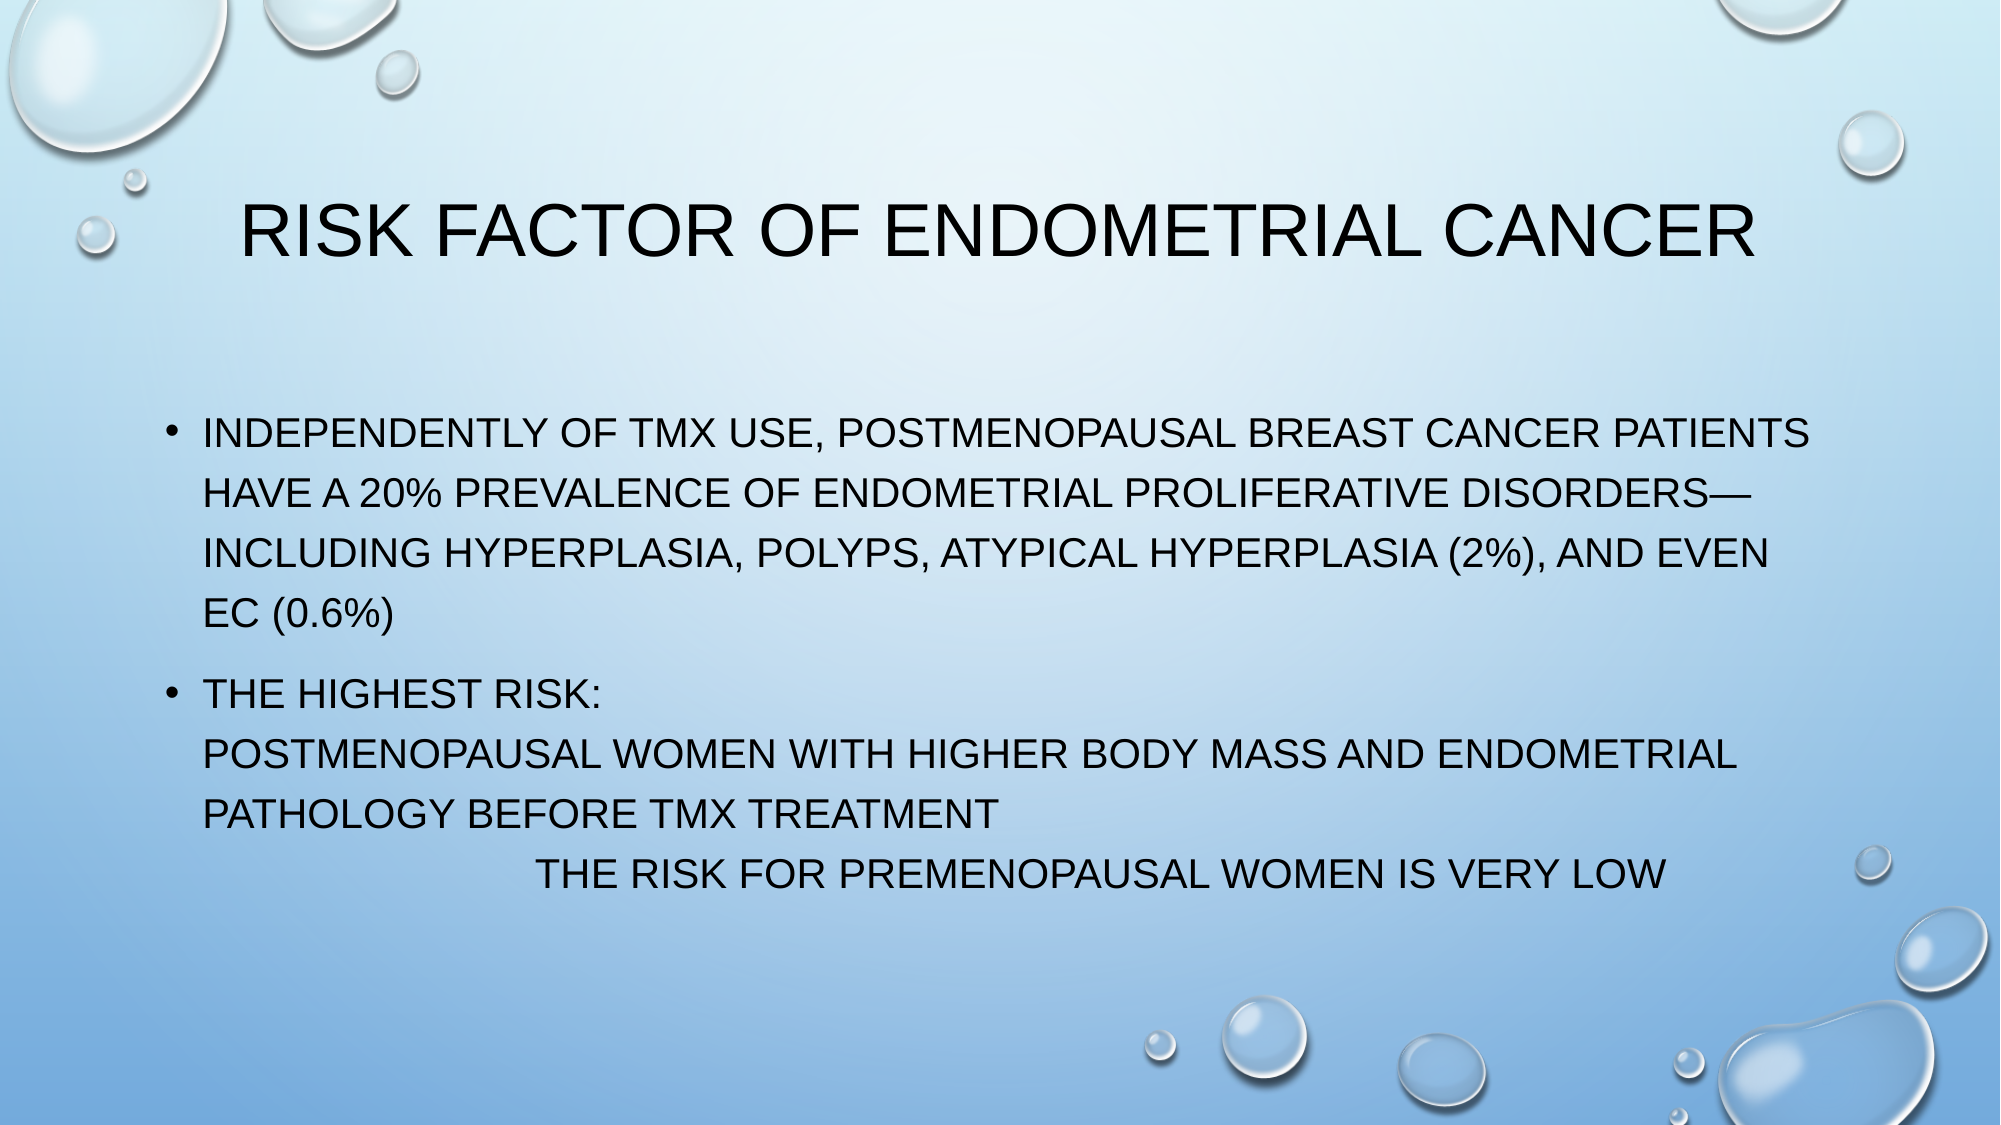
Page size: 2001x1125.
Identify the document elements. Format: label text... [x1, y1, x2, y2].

title Risk factor of Endometrial cancer [149, 101, 1851, 364]
list Independently of TMX use, postmenopausal breast cancer patients have a 20% prevalence of endometrial proliferative disorders—including hyperplasia, polyps, atypical hyperplasia (2%), and even EC (0.6%) The highest risk: postmenopausal women with higher body mass and endometrial pathology before TMX treatment the risk for premenopausal women is very low [149, 388, 1850, 950]
picture [0, 0, 2000, 1125]
